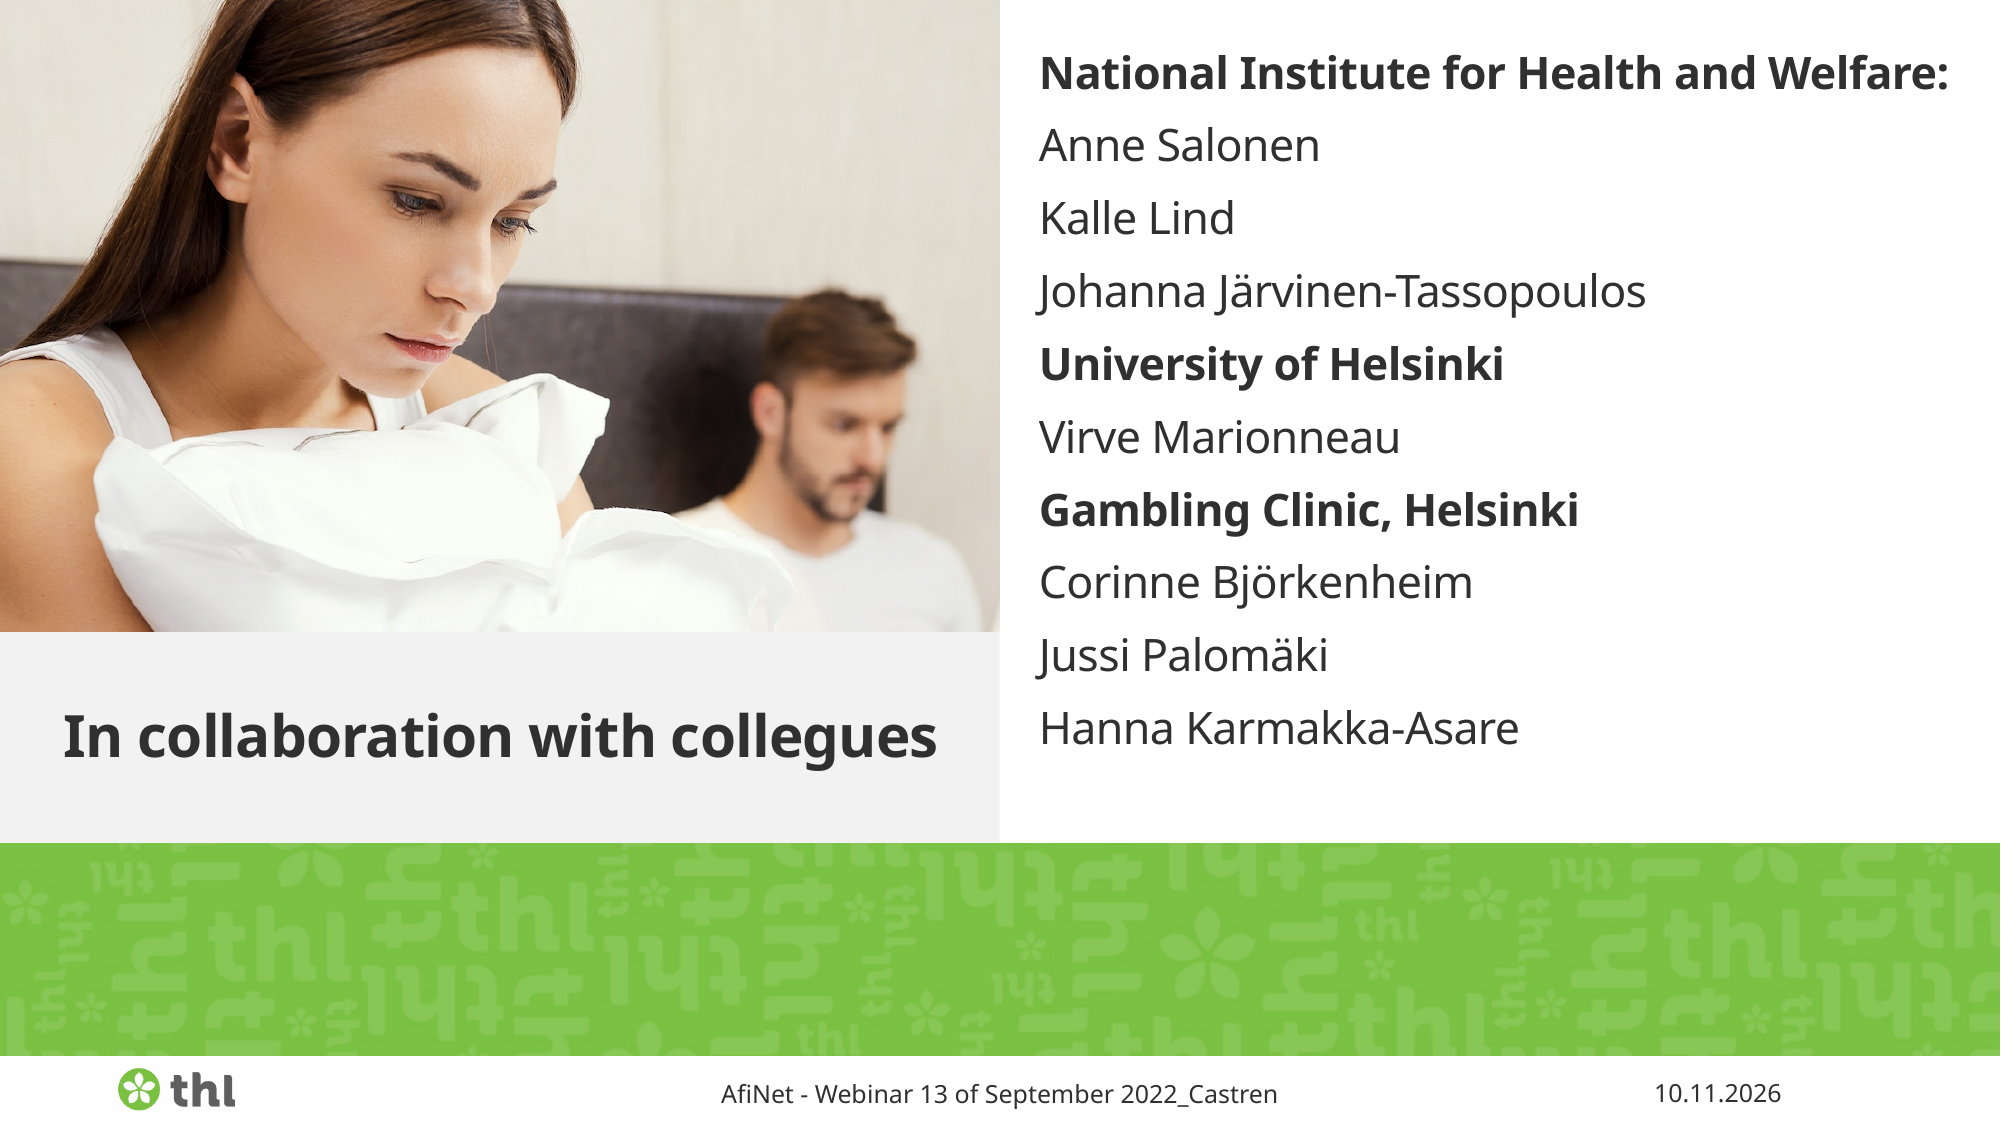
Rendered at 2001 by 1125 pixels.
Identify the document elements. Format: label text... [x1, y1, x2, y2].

picture [0, 0, 1000, 632]
footer AfiNet - Webinar 13 of September 2022_Castren [429, 1063, 1571, 1124]
title In collaboration with collegues [47, 659, 952, 821]
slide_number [1619, 1063, 1797, 1125]
list National Institute for Health and Welfare: Anne Salonen Kalle Lind Johanna Järvinen-Tassopoulos University of Helsinki Virve Marionneau Gambling Clinic, Helsinki Corinne Björkenheim Jussi Palomäki Hanna Karmakka-Asare [1038, 38, 1952, 812]
picture [0, 843, 2000, 1125]
